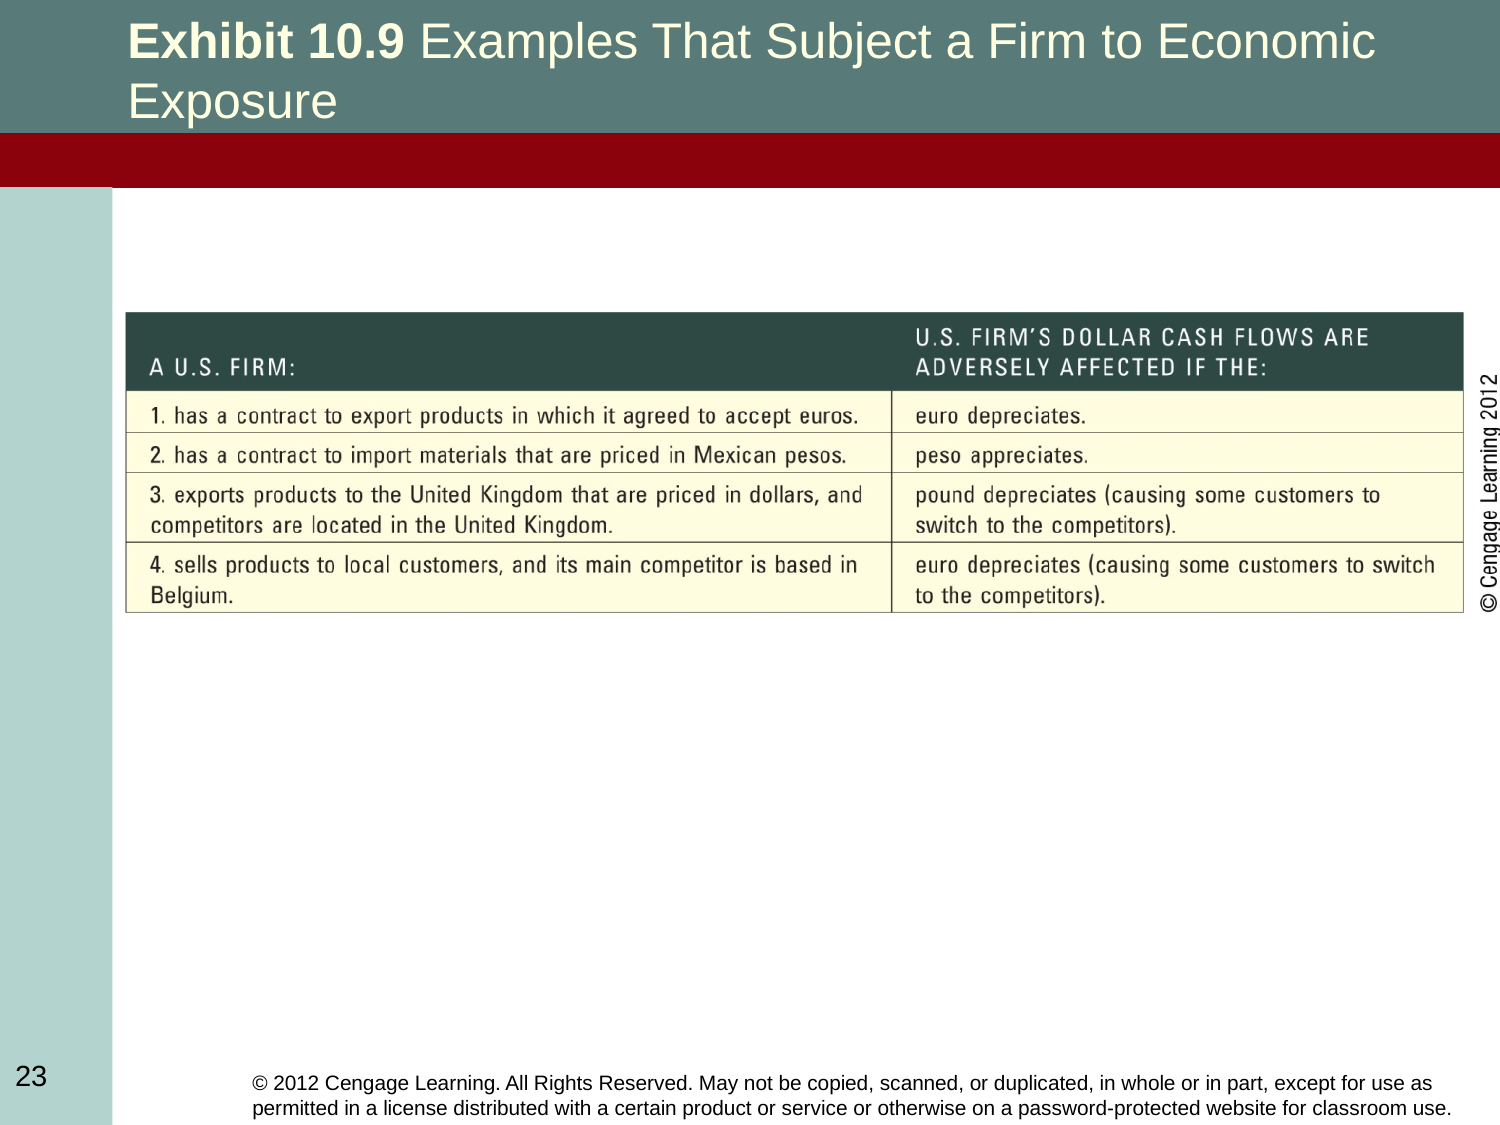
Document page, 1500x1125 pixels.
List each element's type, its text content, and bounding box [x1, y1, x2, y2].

slide_number 23 [0, 1050, 113, 1125]
picture [124, 312, 1500, 613]
title Exhibit 10.9 Examples That Subject a Firm to Economic Exposure [112, 0, 1453, 138]
picture [0, 0, 1500, 1050]
